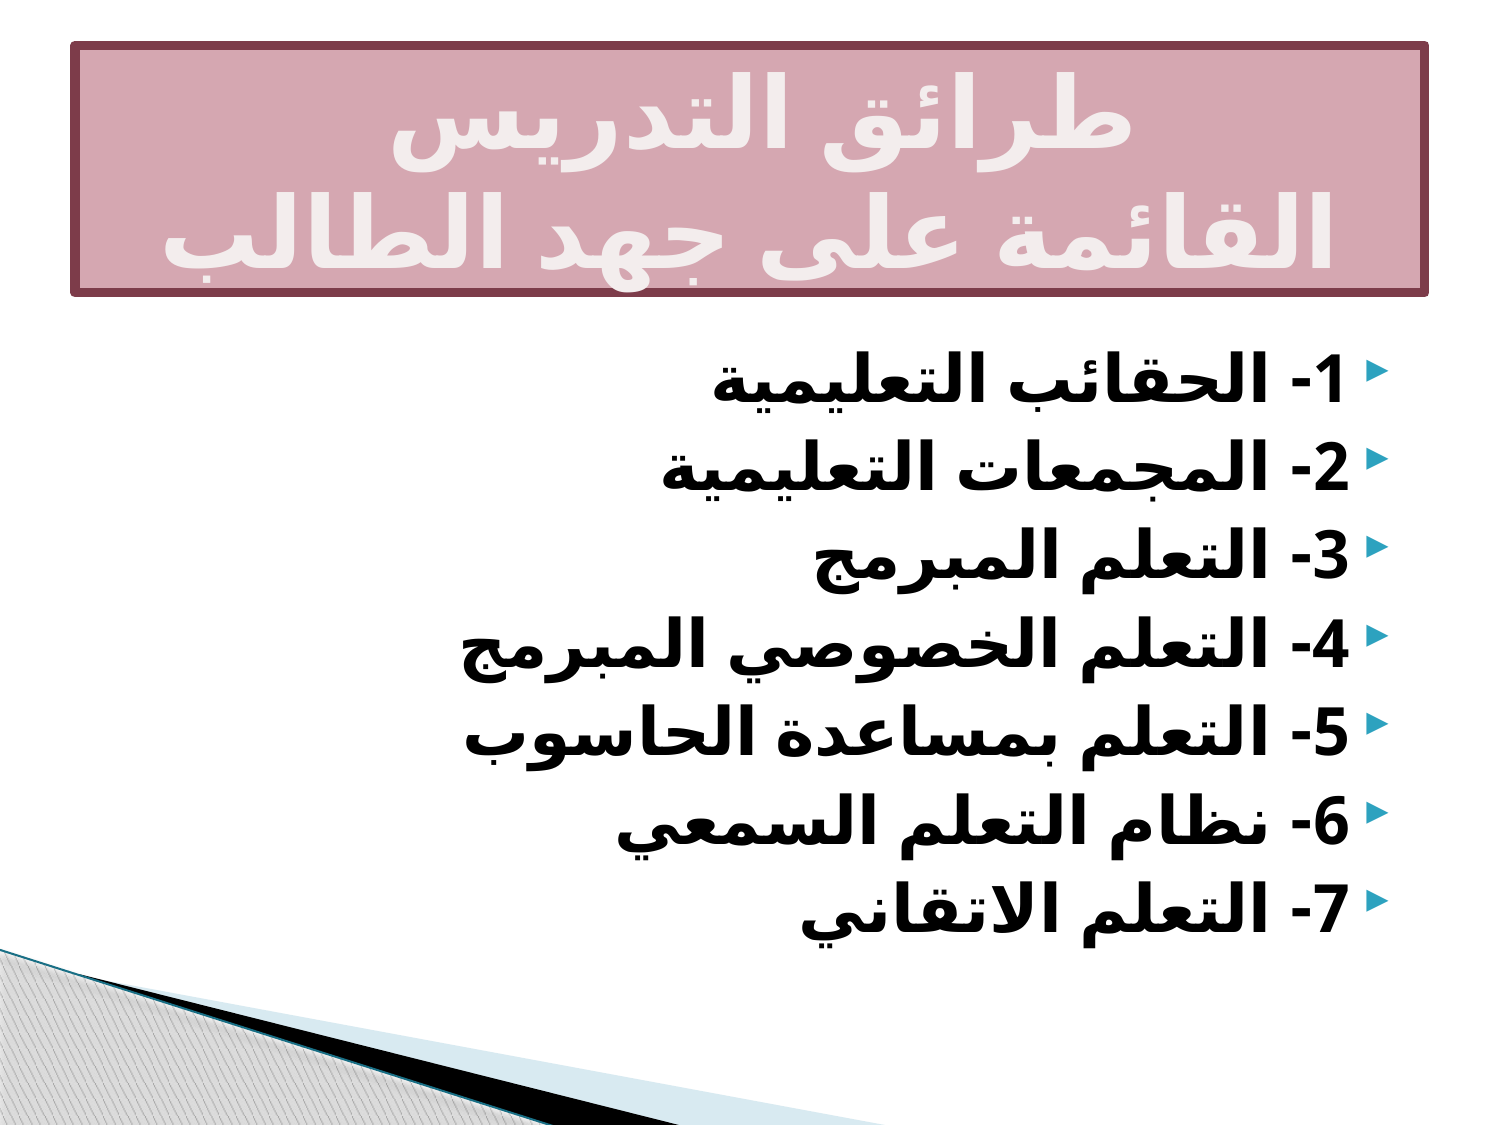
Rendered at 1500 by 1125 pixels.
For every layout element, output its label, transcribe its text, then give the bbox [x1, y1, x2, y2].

list 1- الحقائب التعليمية 2- المجمعات التعليمية 3- التعلم المبرمج 4- التعلم الخصوصي المبرمج 5- التعلم بمساعدة الحاسوب 6- نظام التعلم السمعي 7- التعلم الاتقاني [75, 328, 1425, 986]
title طرائق التدريس القائمة على جهد الطالب [70, 41, 1429, 297]
